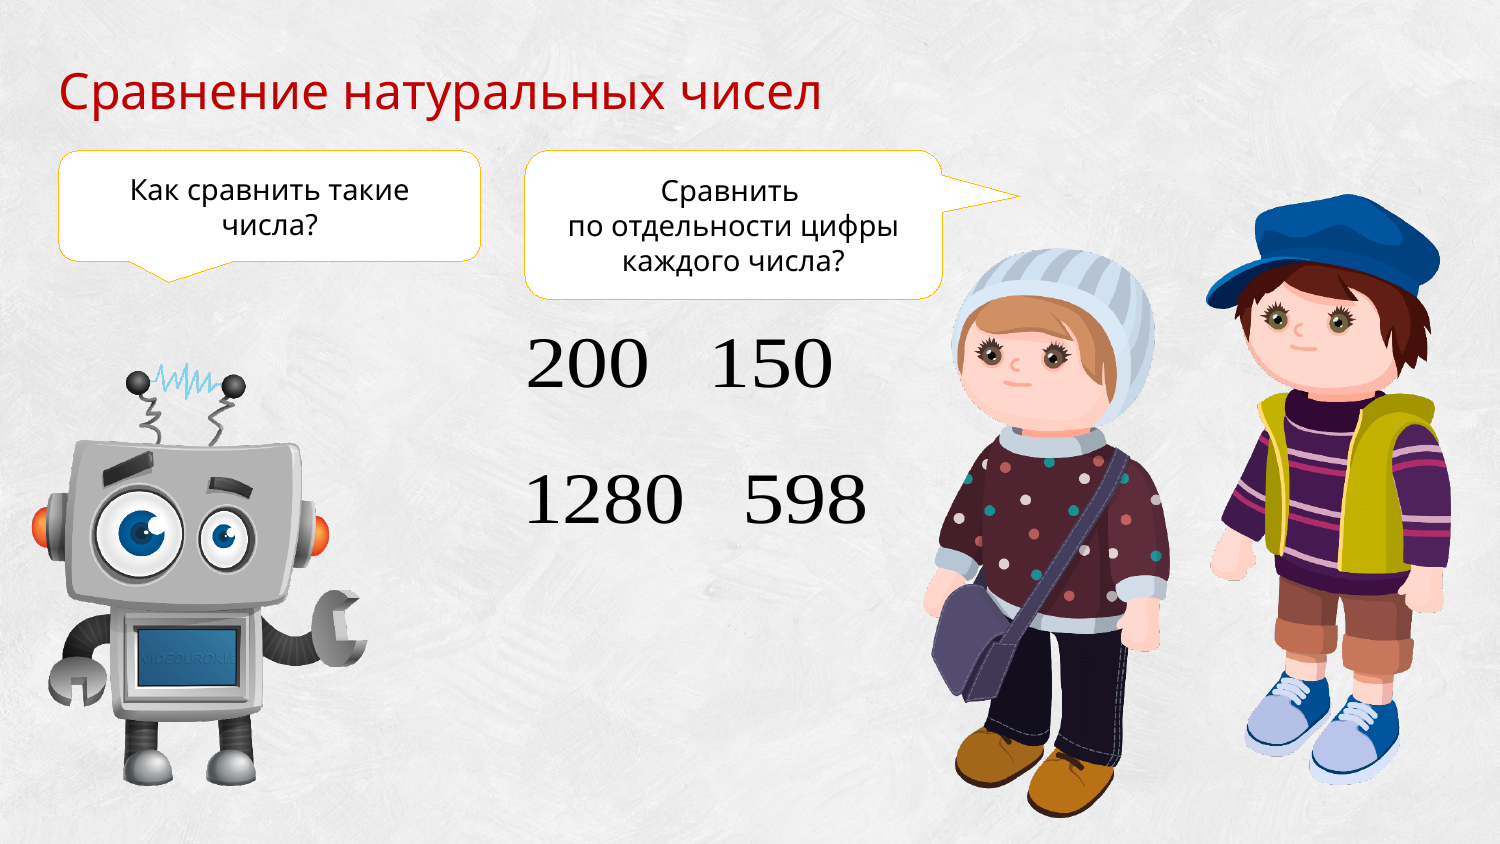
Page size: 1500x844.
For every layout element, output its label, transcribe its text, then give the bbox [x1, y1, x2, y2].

text_box Сравнить по отдельности цифры каждого числа? [524, 150, 1020, 300]
picture [0, 0, 1500, 844]
text_box Сравнение натуральных чисел [58, 59, 962, 120]
text_box Как сравнить такие числа? [58, 150, 481, 283]
